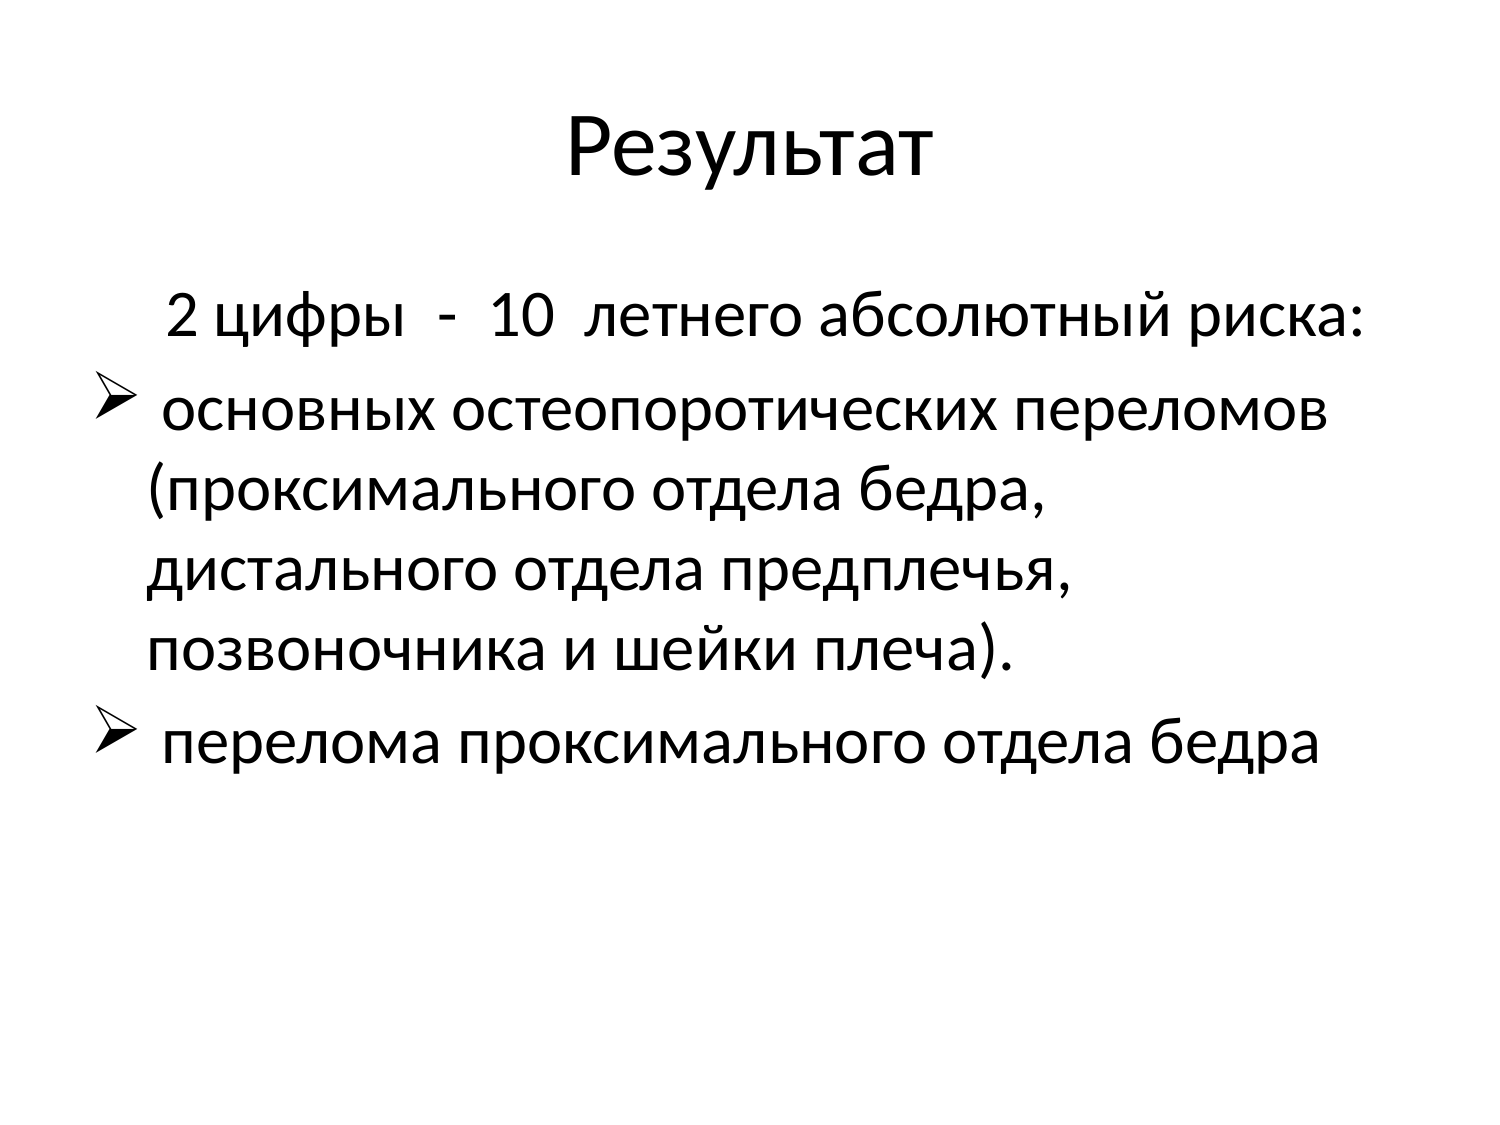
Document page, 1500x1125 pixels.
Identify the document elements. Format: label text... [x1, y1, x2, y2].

list 2 цифры - 10 летнего абсолютный риска: основных остеопоротических переломов (проксимального отдела бедра, дистального отдела предплечья, позвоночника и шейки плеча). перелома проксимального отдела бедра [75, 262, 1425, 1005]
title Результат [75, 45, 1425, 233]
